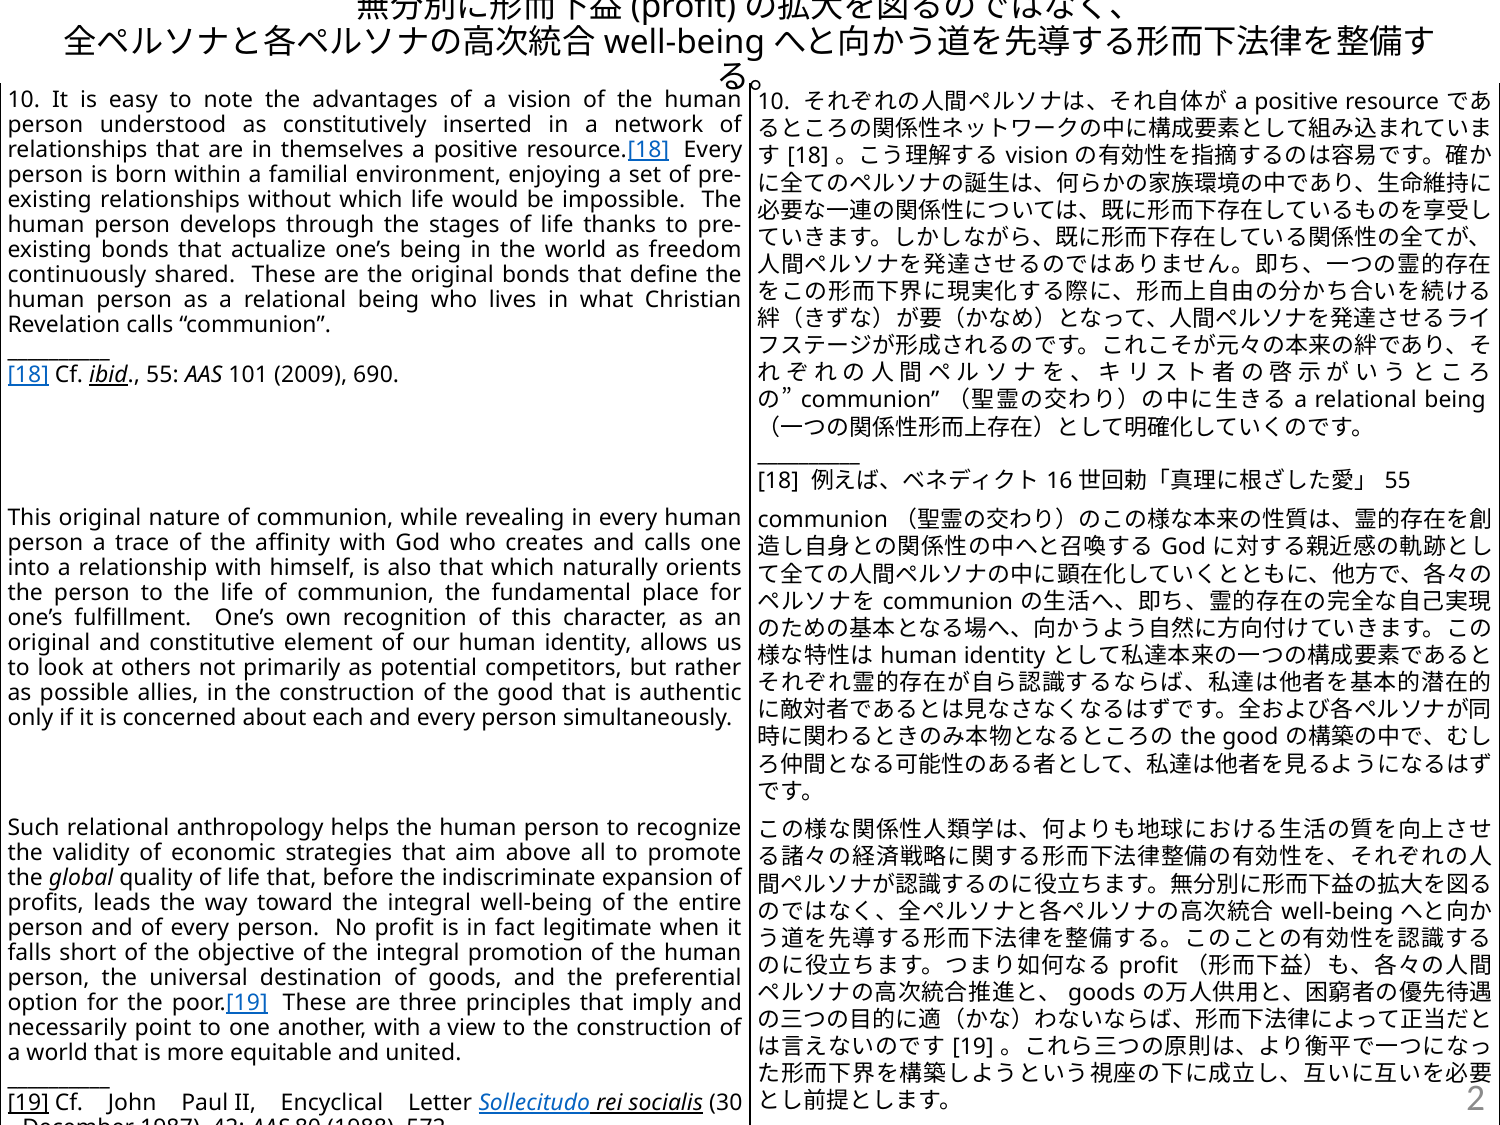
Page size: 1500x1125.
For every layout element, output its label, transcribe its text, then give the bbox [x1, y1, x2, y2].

table_header 10. それぞれの人間ペルソナは、それ自体がa positive resourceであるところの関係性ネットワークの中に構成要素として組み込まれています[18]。こう理解するvisionの有効性を指摘するのは容易です。確かに全てのペルソナの誕生は、何らかの家族環境の中であり、生命維持に必要な一連の関係性については、既に形而下存在しているものを享受していきます。しかしながら、既に形而下存在している関係性の全てが、人間ペルソナを発達させるのではありません。即ち、一つの霊的存在をこの形而下界に現実化する際に、形而上自由の分かち合いを続ける絆（きずな）が要（かなめ）となって、人間ペルソナを発達させるライフステージが形成されるのです。これこそが元々の本来の絆であり、それぞれの人間ペルソナを、キリスト者の啓示がいうところの”communion”（聖霊の交わり）の中に生きるa relational being（一つの関係性形而上存在）として明確化していくのです。 __________ [18] 例えば、ベネディクト16世回勅「真理に根ざした愛」55 [751, 83, 1499, 502]
table_cell Such relational anthropology helps the human person to recognize the validity of economic strategies that aim above all to promote the global quality of life that, before the indiscriminate expansion of profits, leads the way toward the integral well-being of the entire person and of every person. No profit is in fact legitimate when it falls short of the objective of the integral promotion of the human person, the universal destination of goods, and the preferential option for the poor.[19] These are three principles that imply and necessarily point to one another, with a view to the construction of a world that is more equitable and united. __________ [19] Cf. John Paul II, Encyclical Letter Sollecitudo rei socialis (30 December 1987), 42: AAS 80 (1988), 572. [1, 812, 749, 1125]
title 無分別に形而下益(profit)の拡大を図るのではなく、 全ペルソナと各ペルソナの高次統合well-beingへと向かう道を先導する形而下法律を整備する。 [33, 4, 1467, 81]
table_cell この様な関係性人類学は、何よりも地球における生活の質を向上させる諸々の経済戦略に関する形而下法律整備の有効性を、それぞれの人間ペルソナが認識するのに役立ちます。無分別に形而下益の拡大を図るのではなく、全ペルソナと各ペルソナの高次統合well-beingへと向かう道を先導する形而下法律を整備する。このことの有効性を認識するのに役立ちます。つまり如何なるprofit（形而下益）も、各々の人間ペルソナの高次統合推進と、goodsの万人供用と、困窮者の優先待遇の三つの目的に適（かな）わないならば、形而下法律によって正当だとは言えないのです[19]。これら三つの原則は、より衡平で一つになった形而下界を構築しようという視座の下に成立し、互いに互いを必要とし前提とします。 __________ [19] 例えば、教皇ヨハネパウロ2世回勅「真の開発とは」42 [751, 812, 1499, 1125]
table_header 10. It is easy to note the advantages of a vision of the human person understood as constitutively inserted in a network of relationships that are in themselves a positive resource.[18] Every person is born within a familial environment, enjoying a set of pre-existing relationships without which life would be impossible. The human person develops through the stages of life thanks to pre-existing bonds that actualize one’s being in the world as freedom continuously shared. These are the original bonds that define the human person as a relational being who lives in what Christian Revelation calls “communion”. __________ [18] Cf. ibid., 55: AAS 101 (2009), 690. [1, 83, 749, 502]
table_cell communion（聖霊の交わり）のこの様な本来の性質は、霊的存在を創造し自身との関係性の中へと召喚するGodに対する親近感の軌跡として全ての人間ペルソナの中に顕在化していくとともに、他方で、各々のペルソナをcommunionの生活へ、即ち、霊的存在の完全な自己実現のための基本となる場へ、向かうよう自然に方向付けていきます。この様な特性はhuman identityとして私達本来の一つの構成要素であるとそれぞれ霊的存在が自ら認識するならば、私達は他者を基本的潜在的に敵対者であるとは見なさなくなるはずです。全および各ペルソナが同時に関わるときのみ本物となるところのthe goodの構築の中で、むしろ仲間となる可能性のある者として、私達は他者を見るようになるはずです。 [751, 502, 1499, 812]
table_cell This original nature of communion, while revealing in every human person a trace of the affinity with God who creates and calls one into a relationship with himself, is also that which naturally orients the person to the life of communion, the fundamental place for one’s fulfillment. One’s own recognition of this character, as an original and constitutive element of our human identity, allows us to look at others not primarily as potential competitors, but rather as possible allies, in the construction of the good that is authentic only if it is concerned about each and every person simultaneously. [1, 502, 749, 812]
